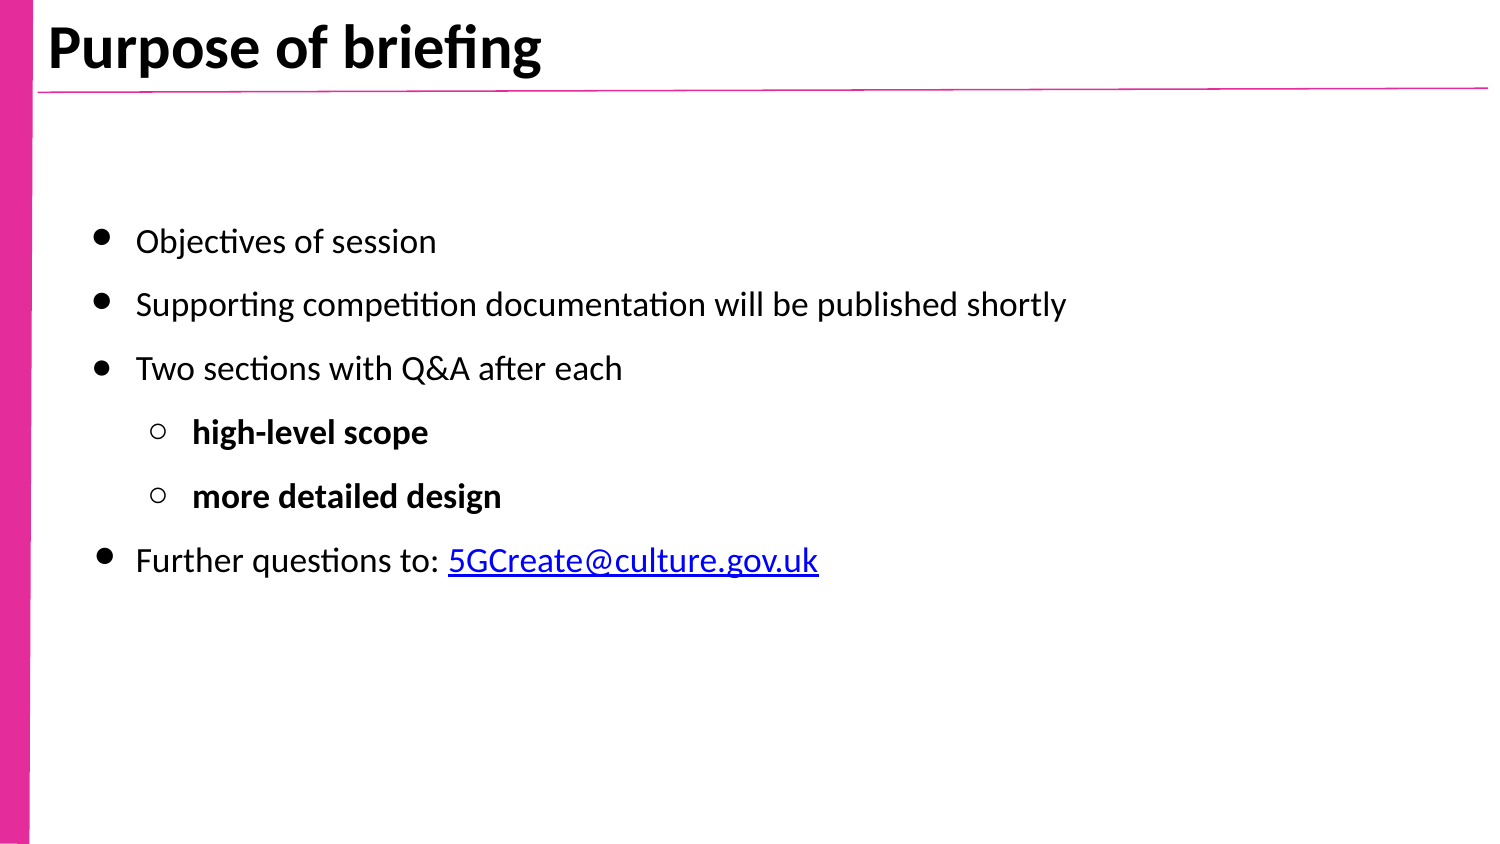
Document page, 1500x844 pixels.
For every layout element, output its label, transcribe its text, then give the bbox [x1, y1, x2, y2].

text_box Objectives of session Supporting competition documentation will be published shortly Two sections with Q&A after each high-level scope more detailed design Further questions to: 5GCreate@culture.gov.uk [68, 185, 1402, 844]
text_box Purpose of briefing [37, 0, 1351, 87]
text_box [37, 88, 1489, 93]
